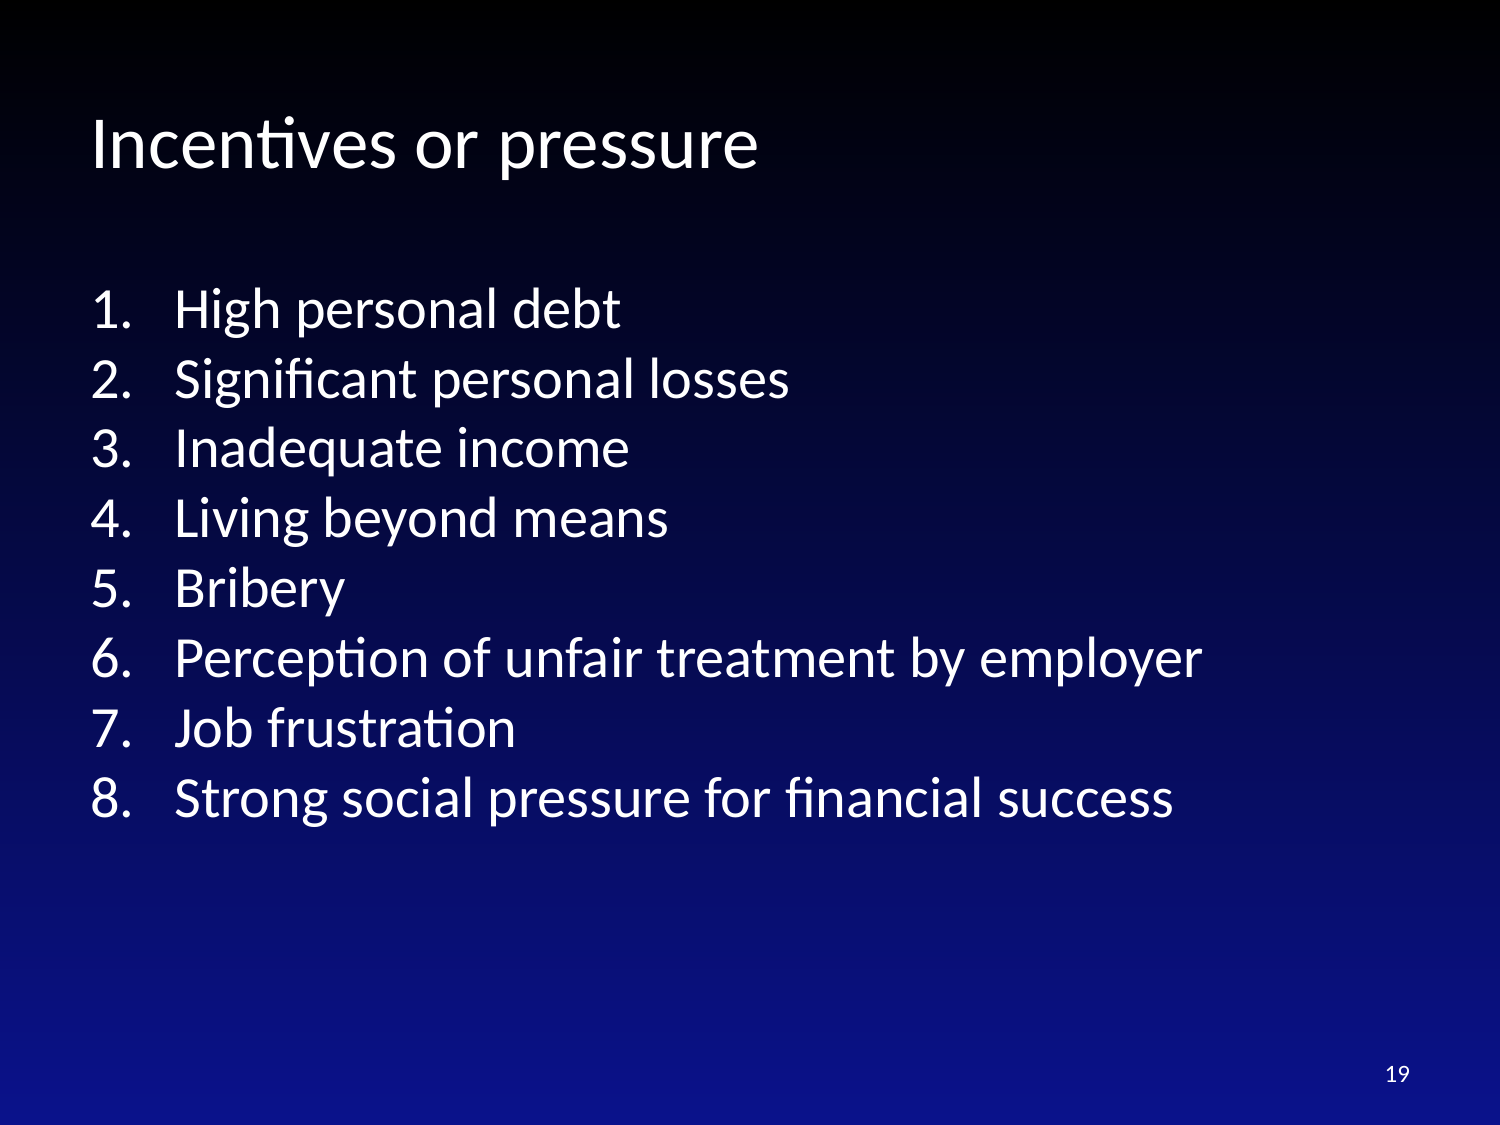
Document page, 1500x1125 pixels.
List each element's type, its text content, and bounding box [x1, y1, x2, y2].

slide_number 19 [1074, 1042, 1425, 1103]
title Incentives or pressure [75, 45, 1425, 233]
list High personal debt Significant personal losses Inadequate income Living beyond means Bribery Perception of unfair treatment by employer Job frustration Strong social pressure for financial success [75, 262, 1425, 1005]
